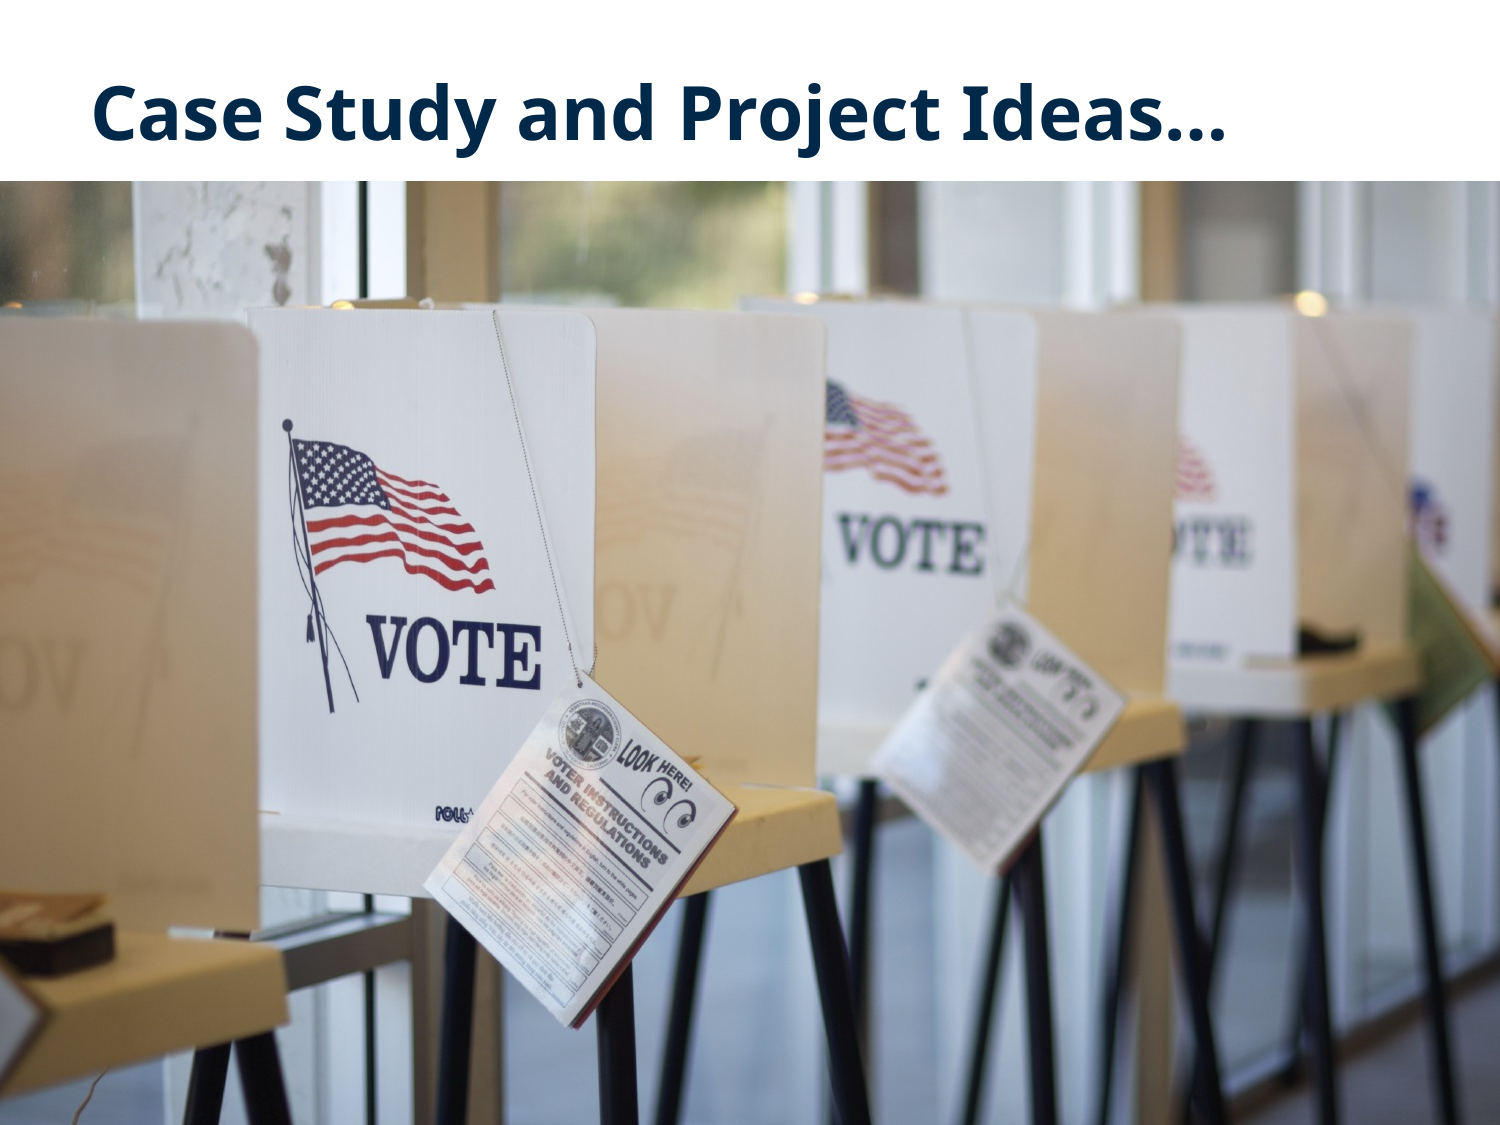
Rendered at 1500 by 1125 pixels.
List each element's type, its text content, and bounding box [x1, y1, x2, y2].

title Case Study and Project Ideas… [75, 45, 1425, 175]
picture [0, 181, 1500, 1125]
